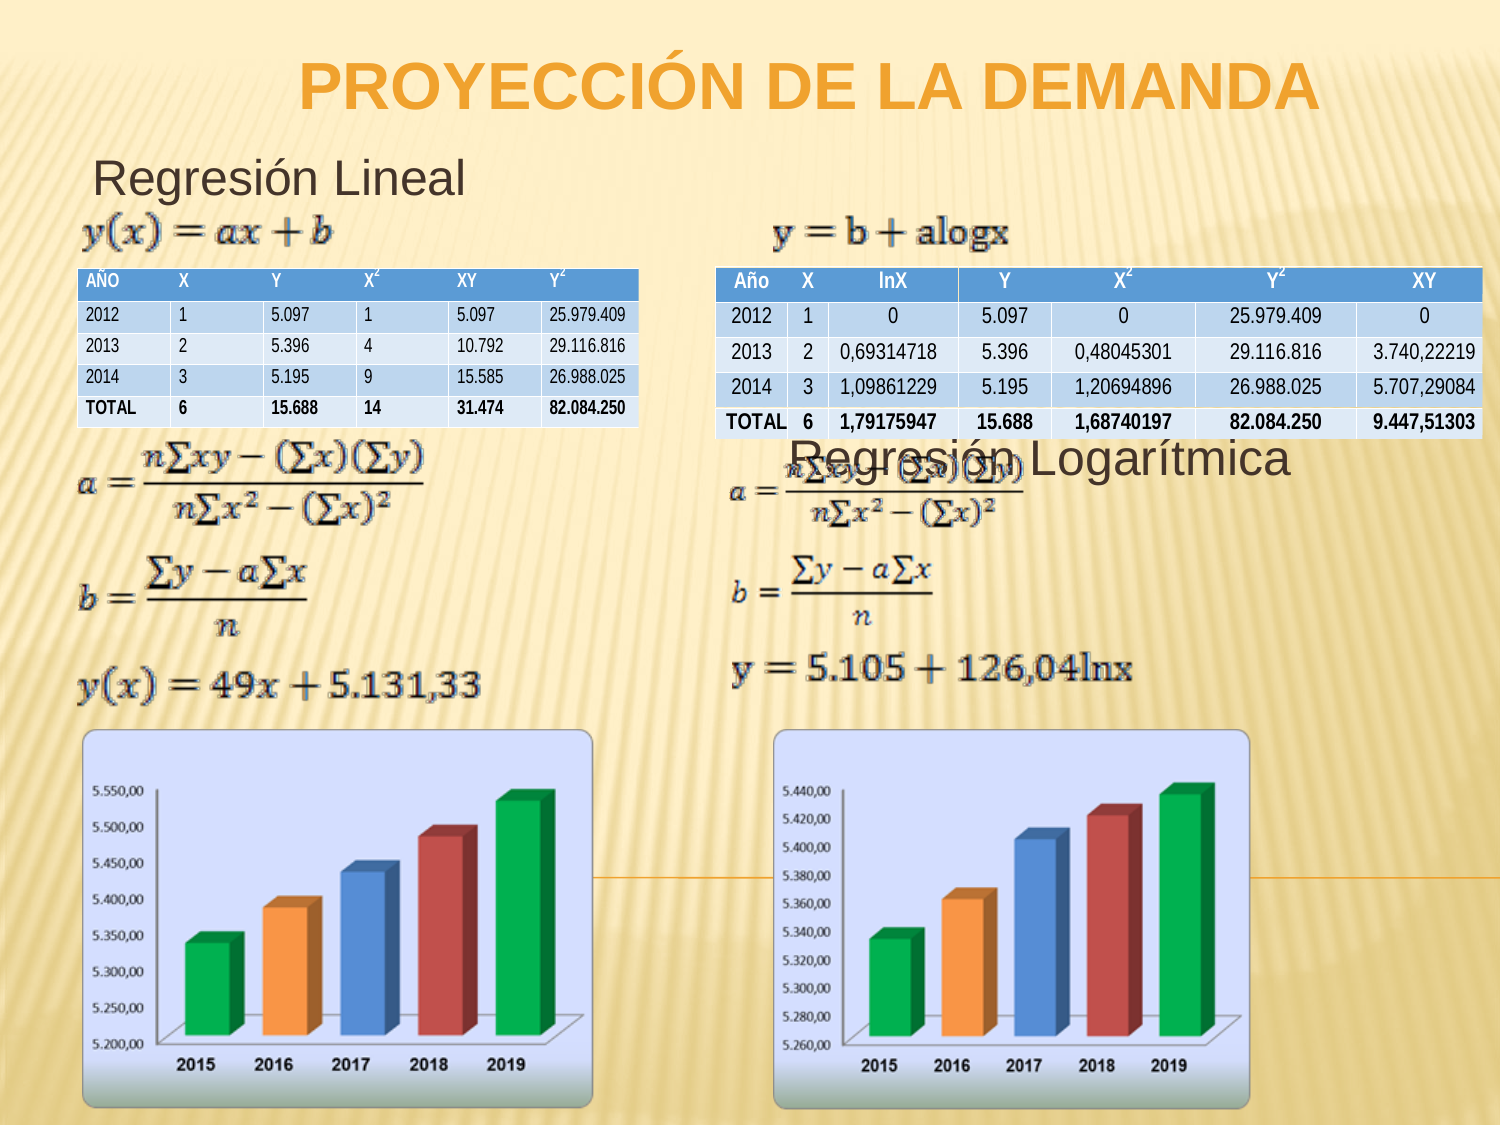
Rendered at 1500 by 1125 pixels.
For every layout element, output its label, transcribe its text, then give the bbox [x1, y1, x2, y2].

picture [77, 552, 310, 646]
picture [728, 453, 1039, 538]
picture [76, 208, 639, 429]
picture [773, 728, 1252, 1112]
subtitle Regresión Lineal Regresión Logarítmica [77, 137, 1500, 806]
picture [82, 728, 595, 1110]
picture [76, 438, 442, 538]
picture [732, 644, 1135, 705]
picture [714, 209, 1483, 439]
picture [729, 551, 934, 633]
picture [76, 662, 486, 722]
title PROYECCIÓN DE LA DEMANDA [171, 35, 1451, 128]
